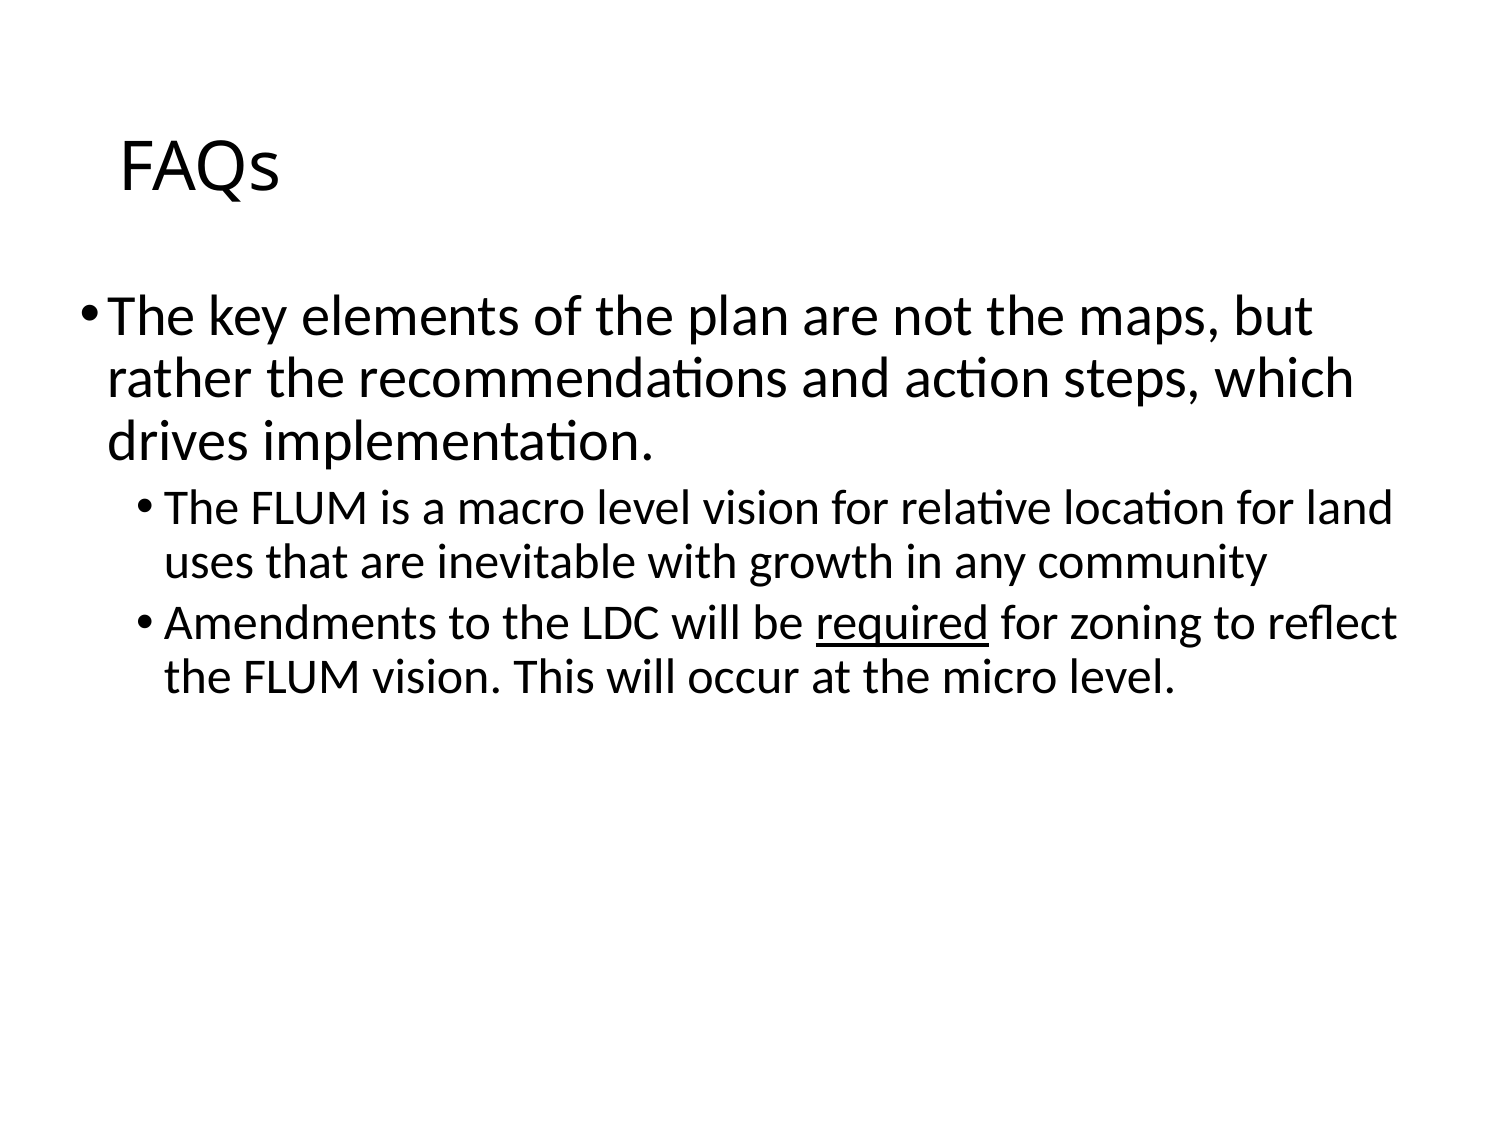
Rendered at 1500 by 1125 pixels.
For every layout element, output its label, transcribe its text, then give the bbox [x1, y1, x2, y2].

list The key elements of the plan are not the maps, but rather the recommendations and action steps, which drives implementation. The FLUM is a macro level vision for relative location for land uses that are inevitable with growth in any community Amendments to the LDC will be required for zoning to reflect the FLUM vision. This will occur at the micro level. [64, 277, 1436, 1115]
title FAQs [103, 59, 1397, 277]
